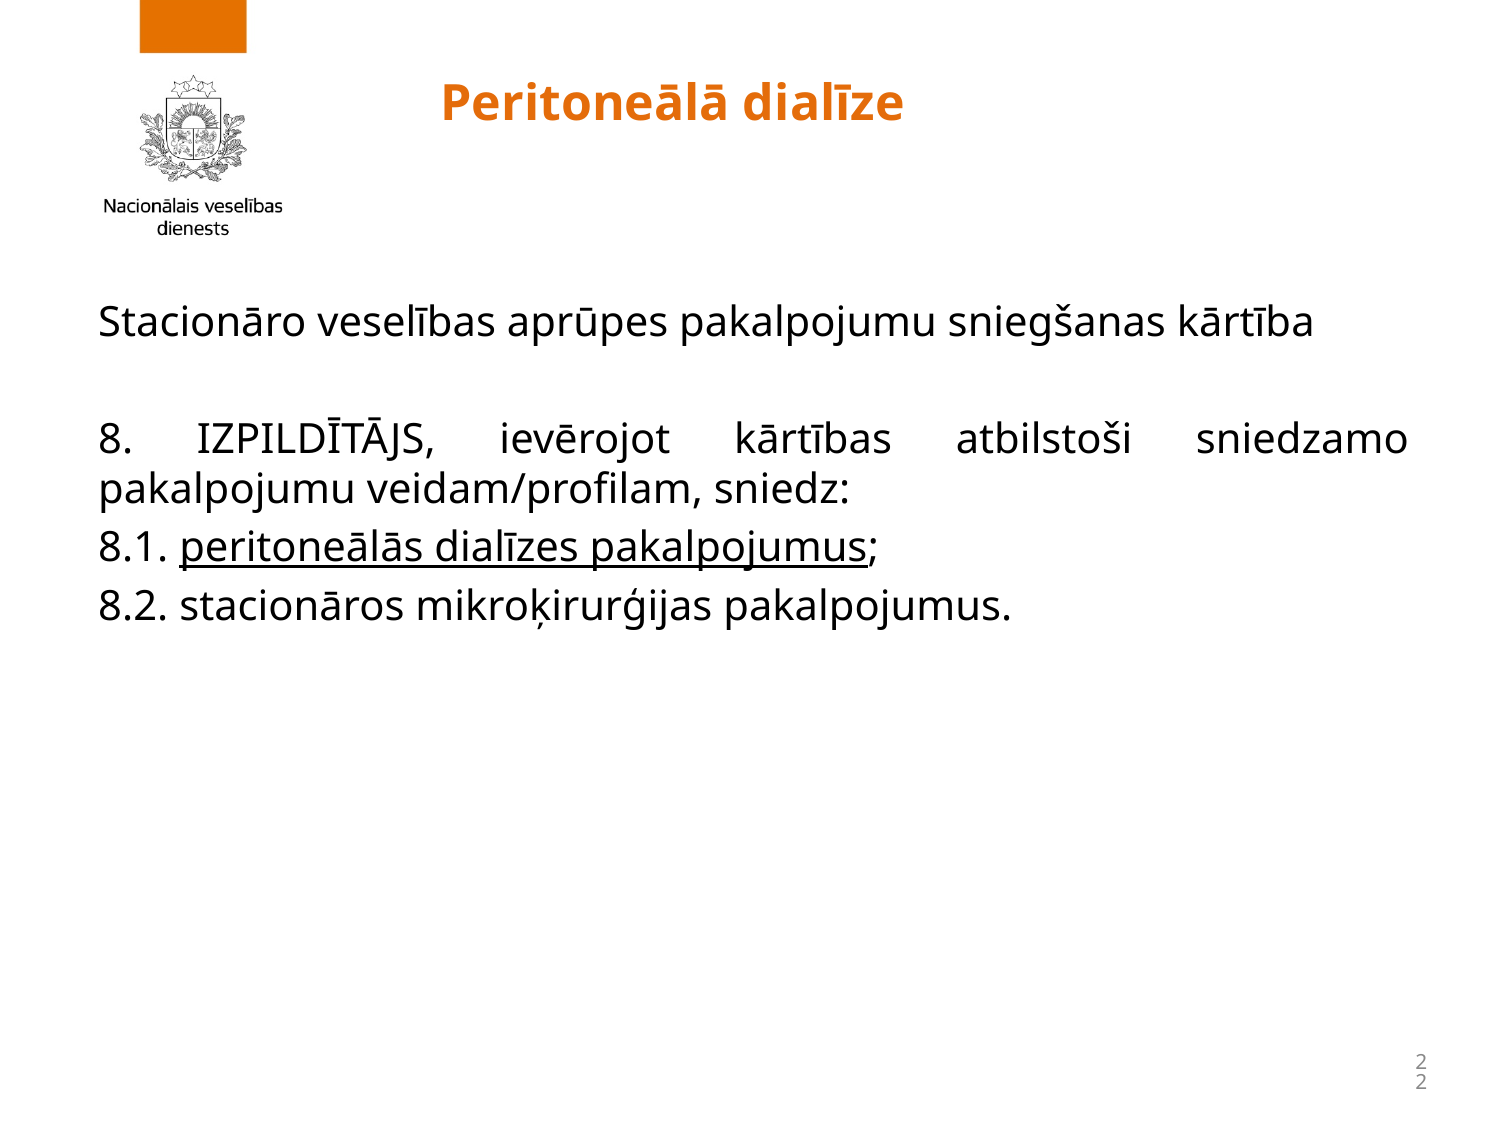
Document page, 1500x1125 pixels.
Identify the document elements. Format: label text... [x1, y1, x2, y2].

list Stacionāro veselības aprūpes pakalpojumu sniegšanas kārtība 8. IZPILDĪTĀJS, ievērojot kārtības atbilstoši sniedzamo pakalpojumu veidam/profilam, sniedz: 8.1. peritoneālās dialīzes pakalpojumus; 8.2. stacionāros mikroķirurģijas pakalpojumus. [82, 287, 1425, 1005]
slide_number 22 [1400, 1037, 1450, 1088]
title Peritoneālā dialīze [425, 62, 1425, 233]
picture [48, 0, 338, 321]
